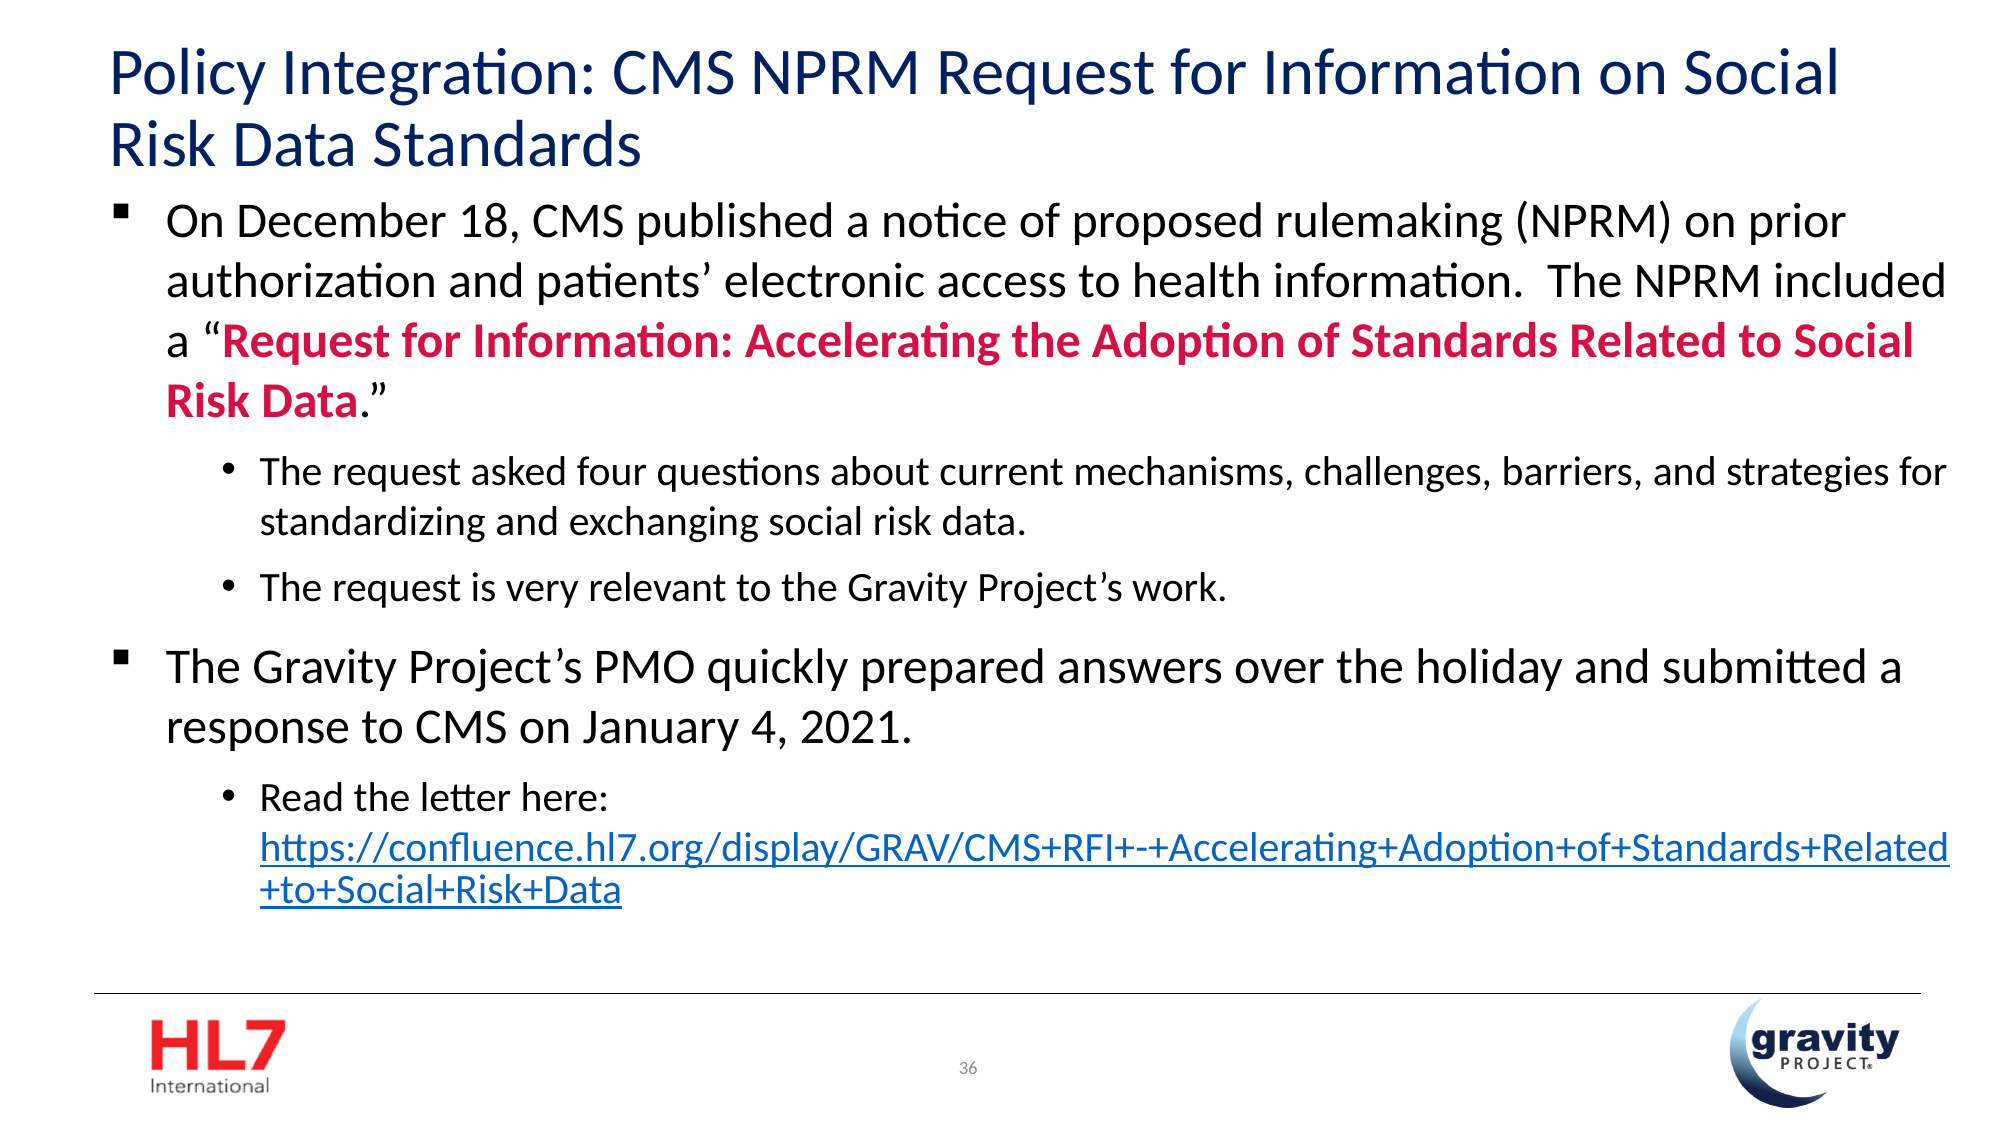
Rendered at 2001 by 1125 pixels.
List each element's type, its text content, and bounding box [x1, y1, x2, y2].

picture [1722, 994, 1906, 1117]
text_box [896, 164, 1323, 700]
list On December 18, CMS published a notice of proposed rulemaking (NPRM) on prior authorization and patients’ electronic access to health information. The NPRM included a “Request for Information: Accelerating the Adoption of Standards Related to Social Risk Data.” The request asked four questions about current mechanisms, challenges, barriers, and strategies for standardizing and exchanging social risk data. The request is very relevant to the Gravity Project’s work. The Gravity Project’s PMO quickly prepared answers over the holiday and submitted a response to CMS on January 4, 2021. Read the letter here: https://confluence.hl7.org/display/GRAV/CMS+RFI+-+Accelerating+Adoption+of+Standards+Related+to+Social+Risk+Data [94, 179, 1969, 977]
slide_number 36 [918, 1037, 1018, 1098]
picture [137, 1003, 287, 1103]
picture [1722, 989, 1906, 993]
title Policy Integration: CMS NPRM Request for Information on Social Risk Data Standards [94, 0, 1922, 179]
